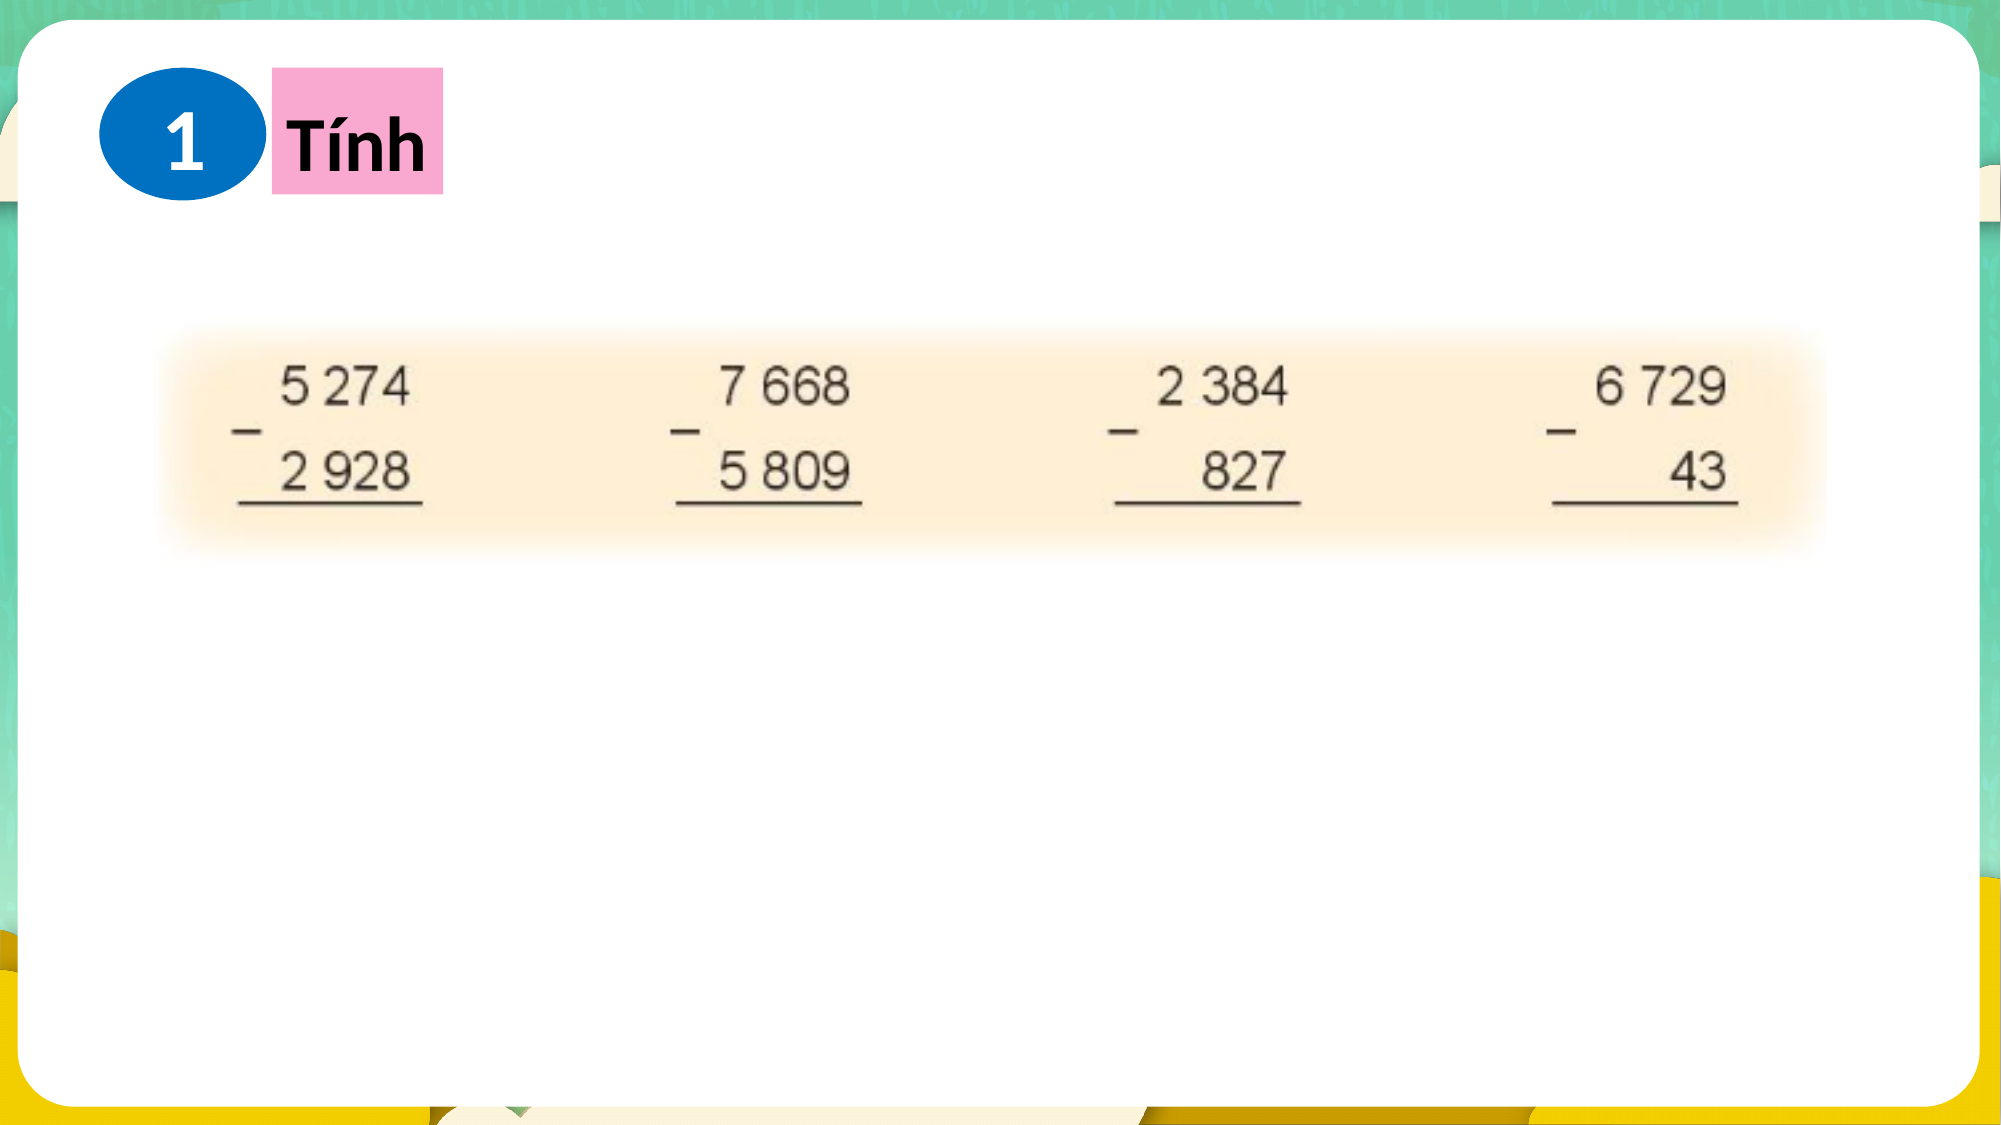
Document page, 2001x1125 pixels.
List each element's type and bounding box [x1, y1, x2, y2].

text_box [99, 52, 444, 201]
picture [0, 0, 2001, 1125]
text_box [17, 19, 1980, 1107]
